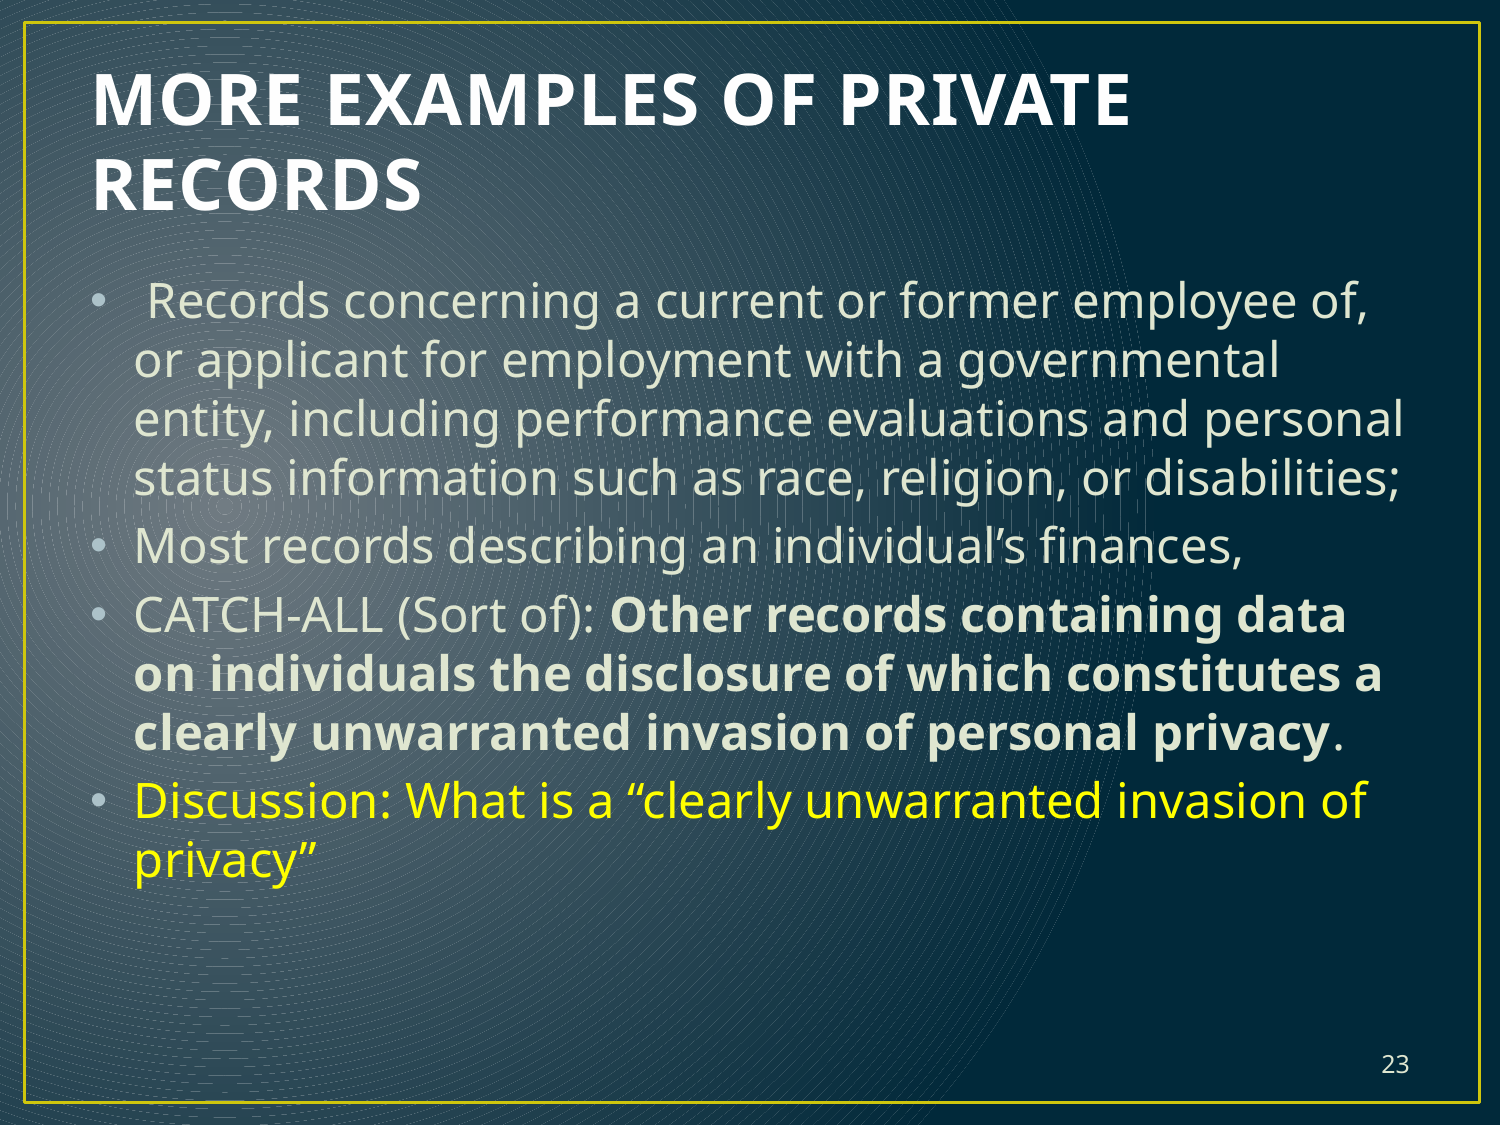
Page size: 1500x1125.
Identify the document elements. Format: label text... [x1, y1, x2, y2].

list Records concerning a current or former employee of, or applicant for employment with a governmental entity, including performance evaluations and personal status information such as race, religion, or disabilities; Most records describing an individual’s finances, CATCH-ALL (Sort of): Other records containing data on individuals the disclosure of which constitutes a clearly unwarranted invasion of personal privacy. Discussion: What is a “clearly unwarranted invasion of privacy” [75, 262, 1425, 1005]
title MORE EXAMPLES OF PRIVATE RECORDS [75, 45, 1425, 233]
slide_number 23 [1074, 1035, 1425, 1096]
